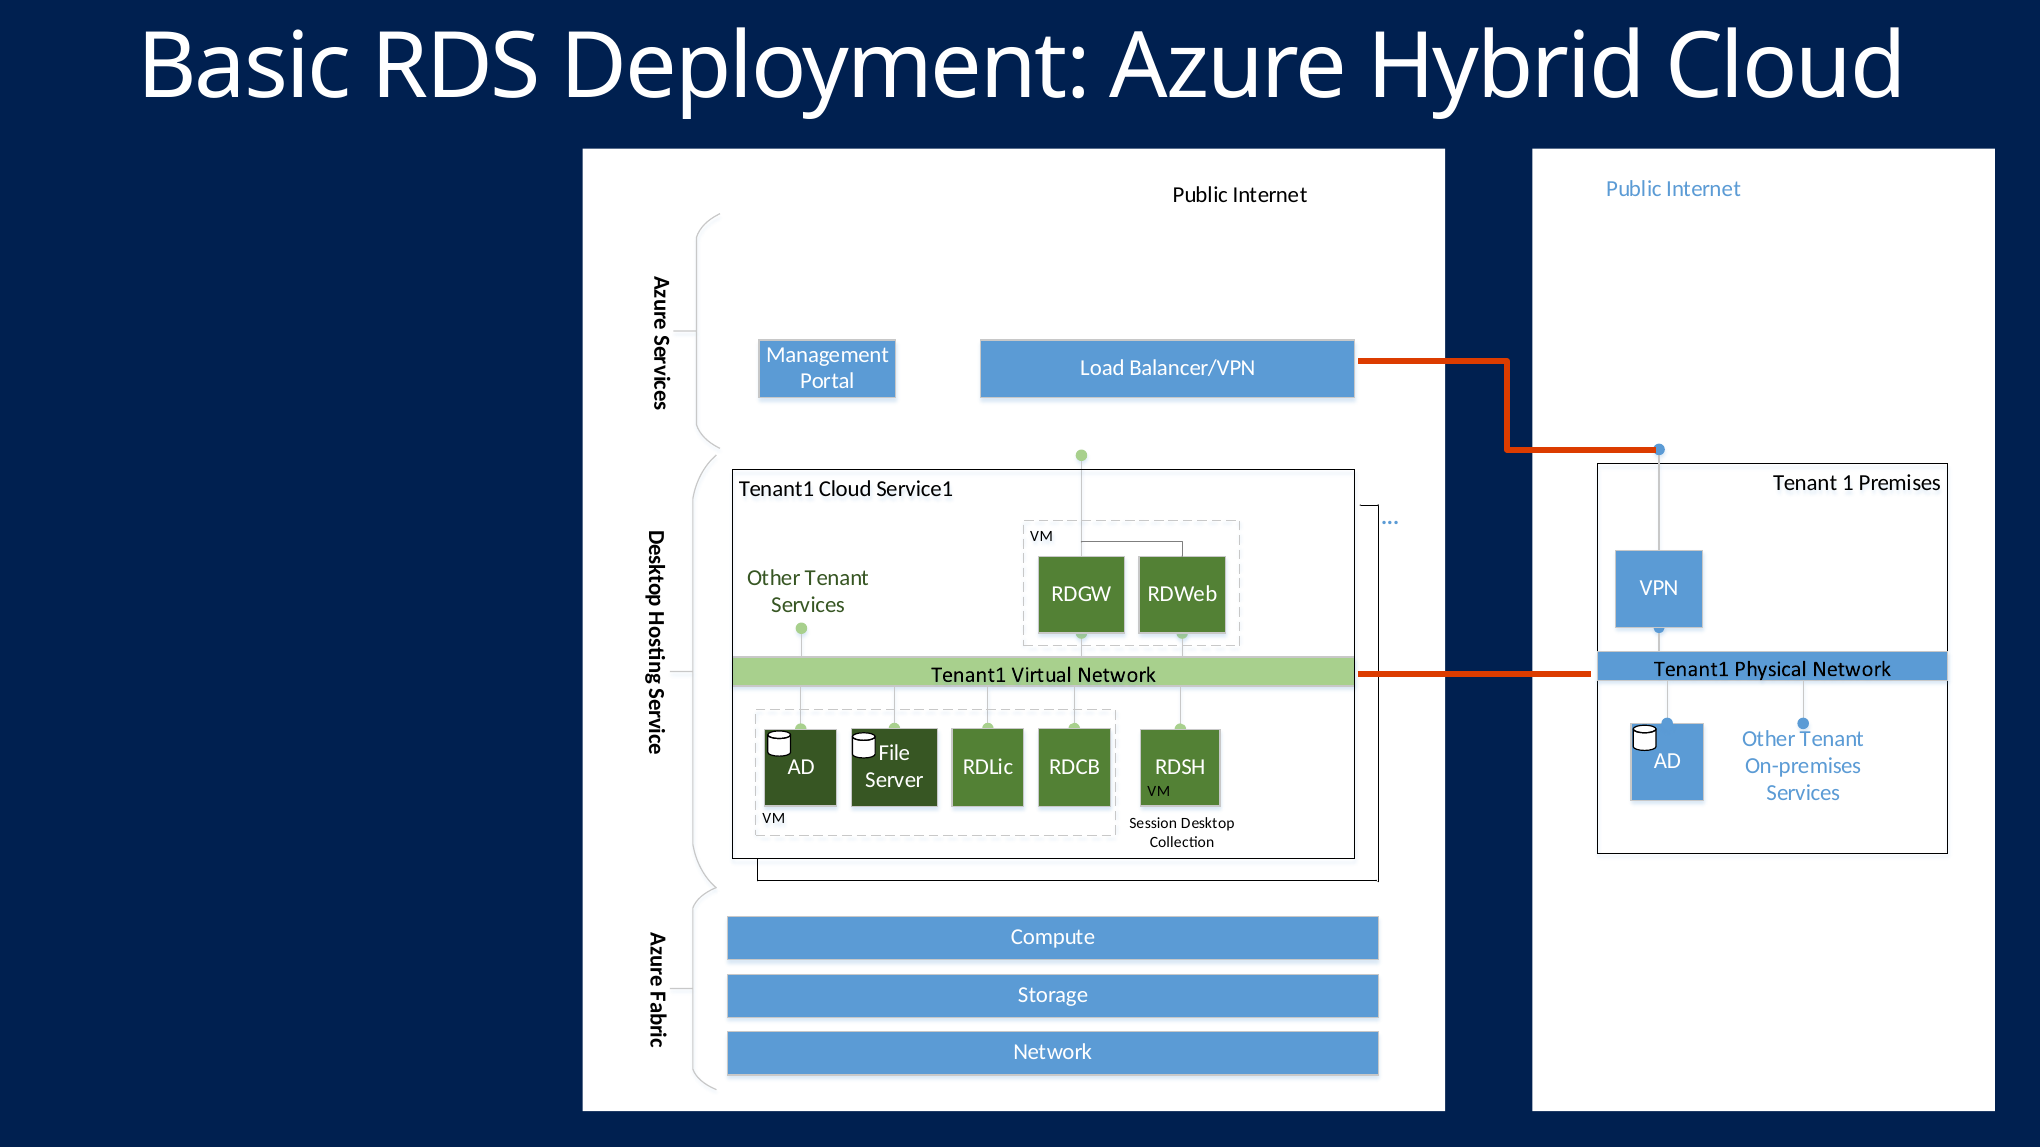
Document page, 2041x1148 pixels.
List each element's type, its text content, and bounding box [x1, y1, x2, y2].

picture [1590, 167, 1958, 862]
picture [629, 173, 1411, 1099]
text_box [1357, 360, 1657, 450]
text_box [1532, 162, 1996, 1112]
text_box [582, 162, 1446, 1112]
text_box Basic RDS Deployment: Azure Hybrid Cloud [5, 11, 2041, 162]
